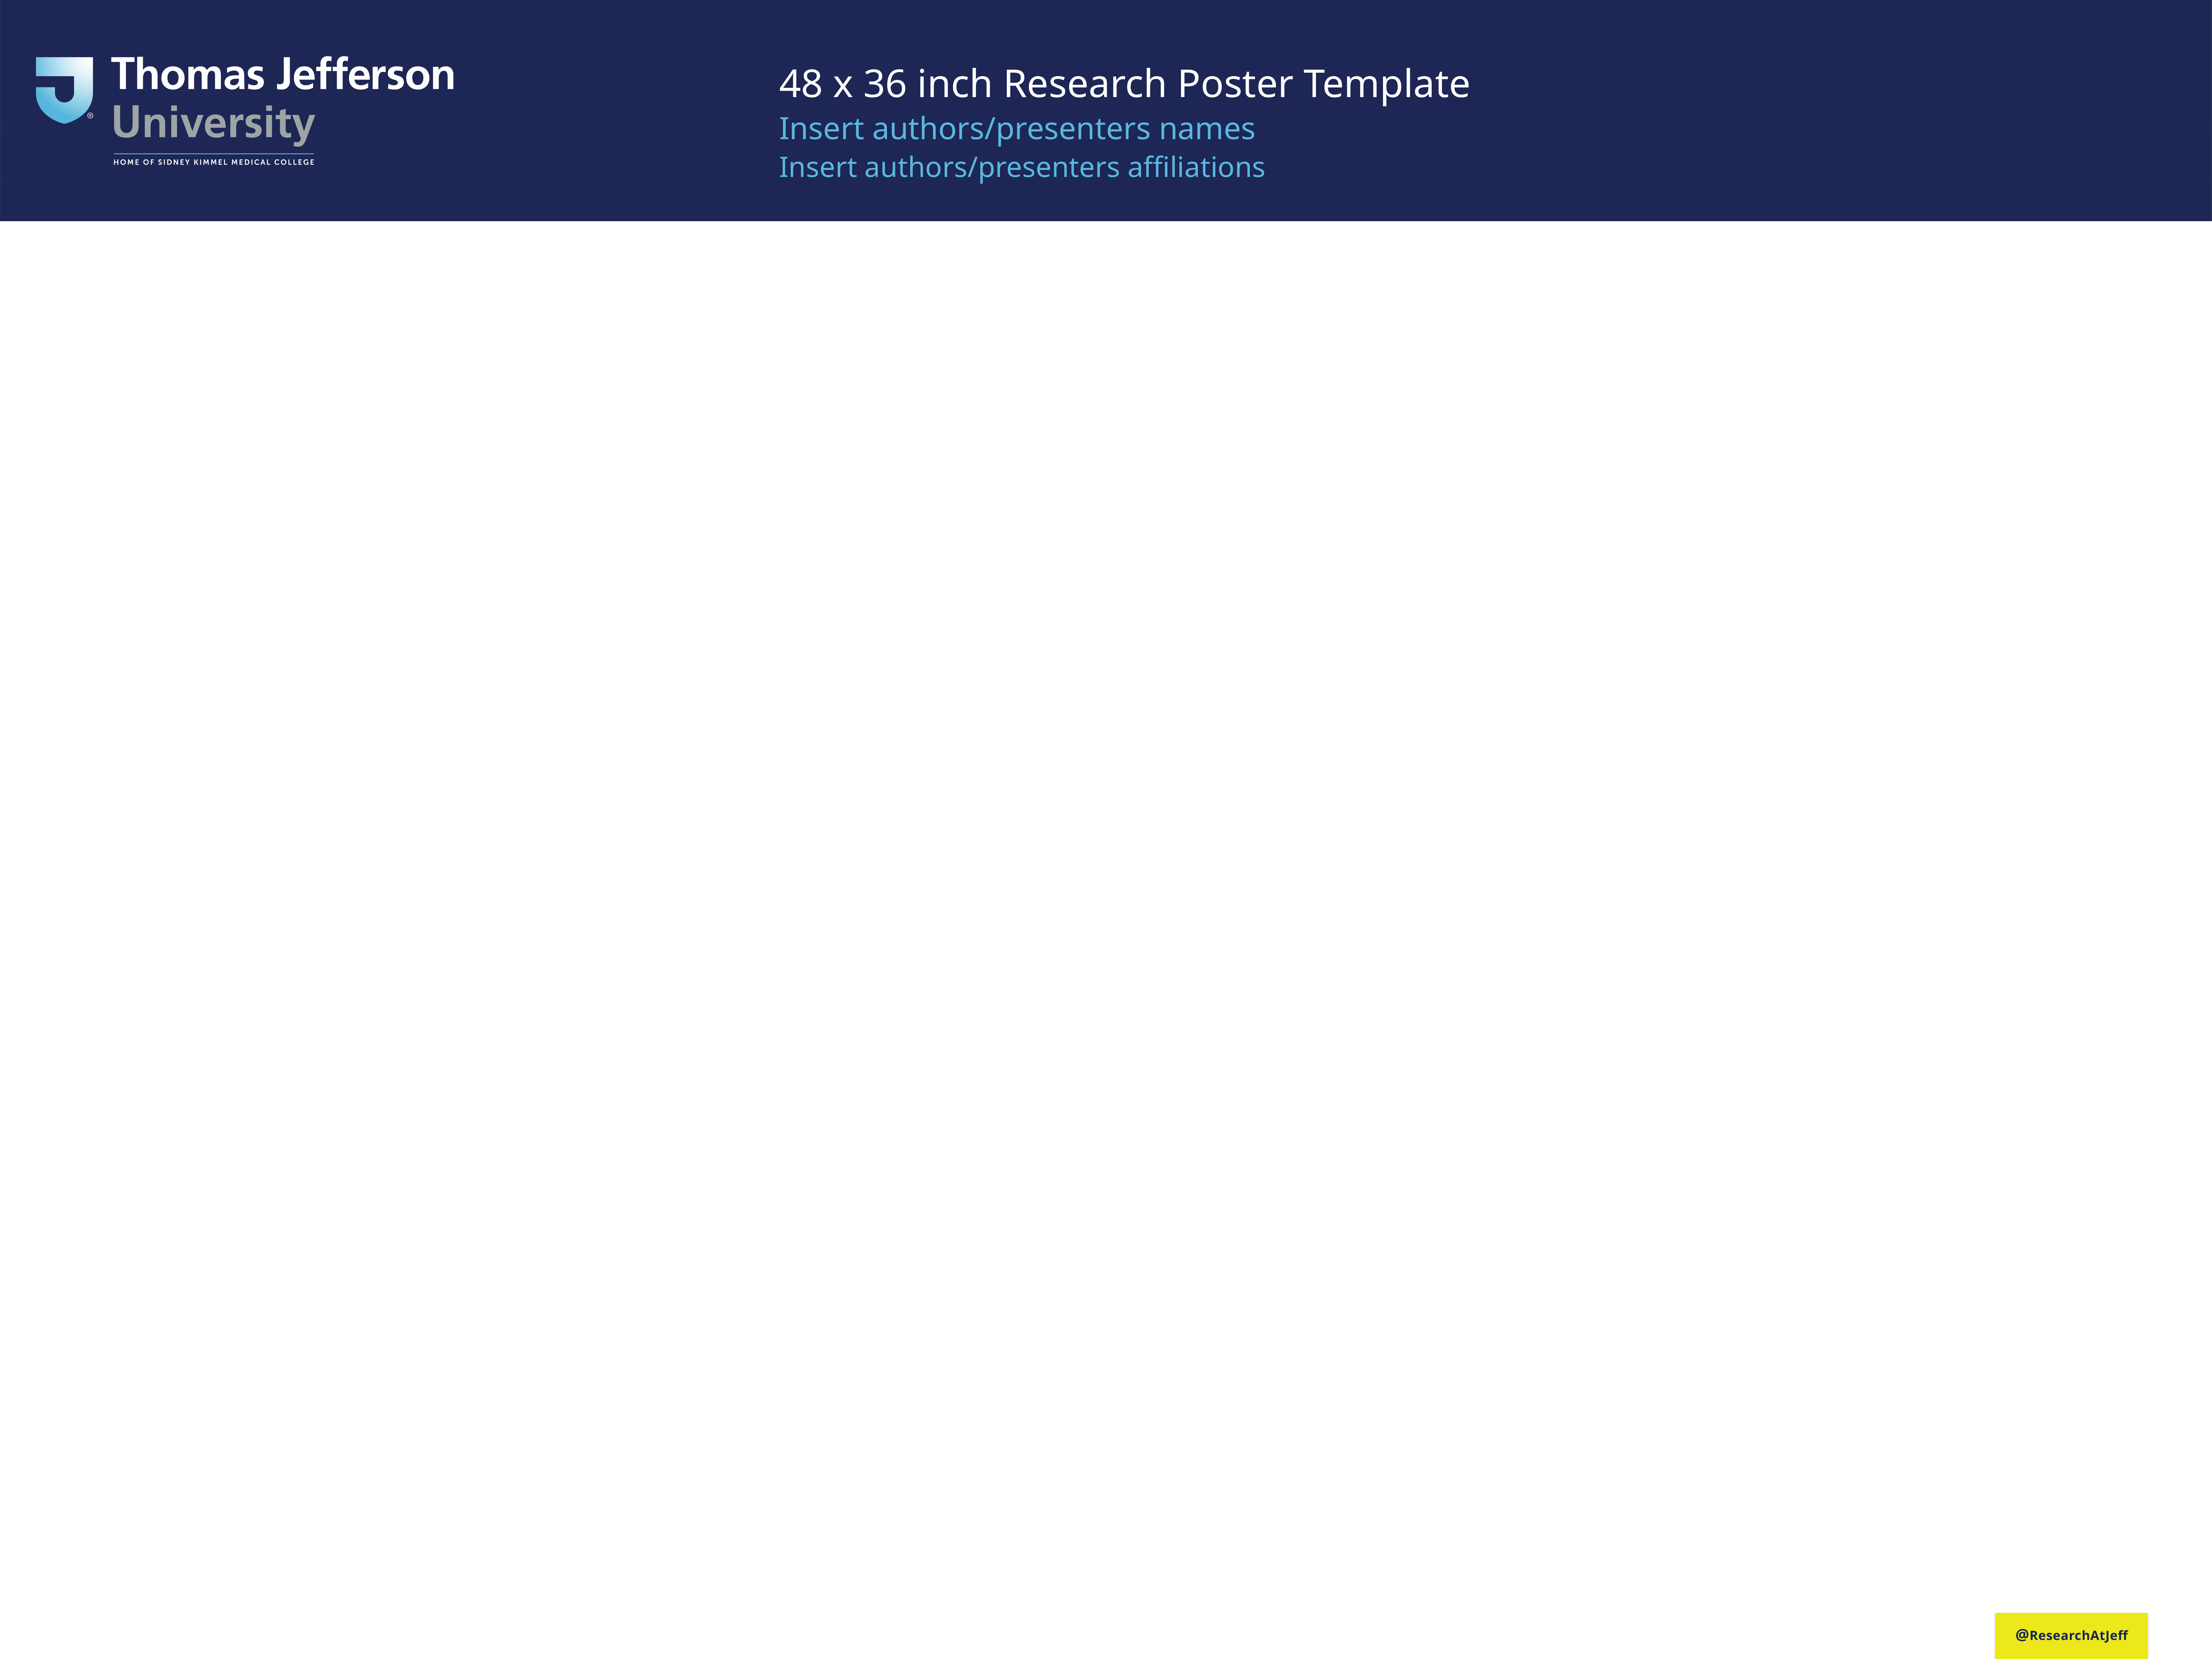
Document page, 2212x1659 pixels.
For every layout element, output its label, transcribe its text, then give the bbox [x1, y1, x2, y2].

picture [0, 0, 2212, 221]
title 48 x 36 inch Research Poster Template Insert authors/presenters names Insert authors/presenters affiliations [775, 52, 2147, 223]
